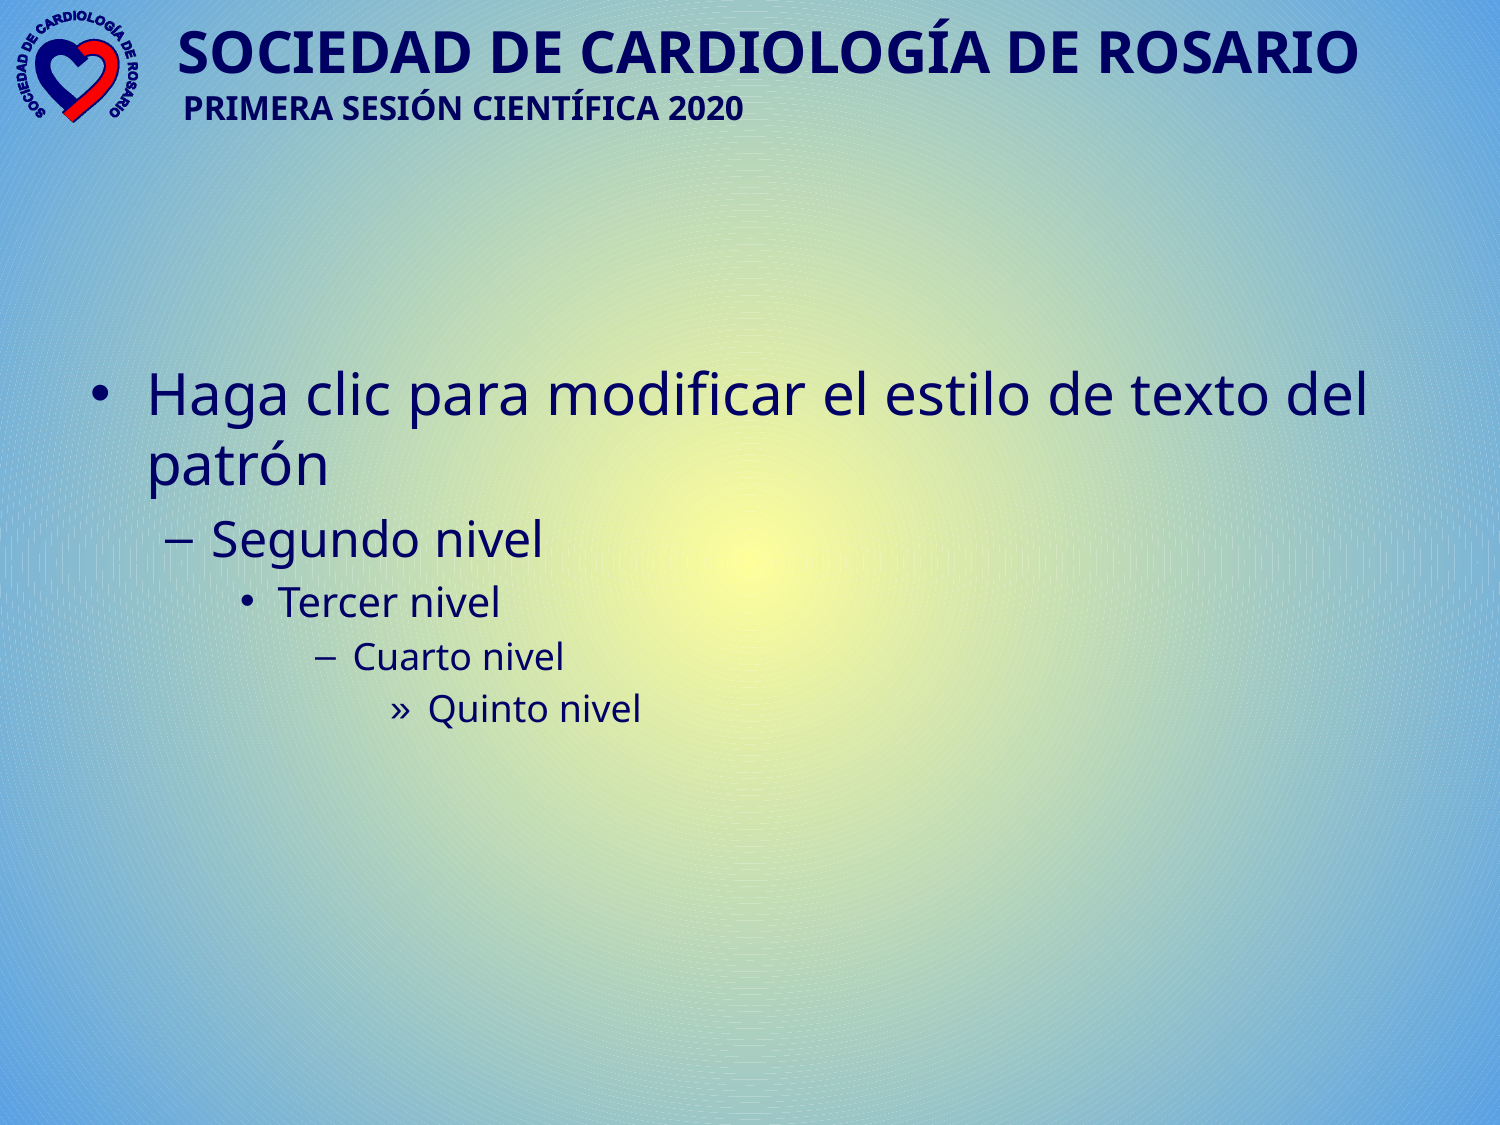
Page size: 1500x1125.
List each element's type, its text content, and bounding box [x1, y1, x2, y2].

picture [14, 3, 140, 129]
list Haga clic para modificar el estilo de texto del patrón Segundo nivel Tercer nivel Cuarto nivel Quinto nivel [75, 349, 1425, 1005]
